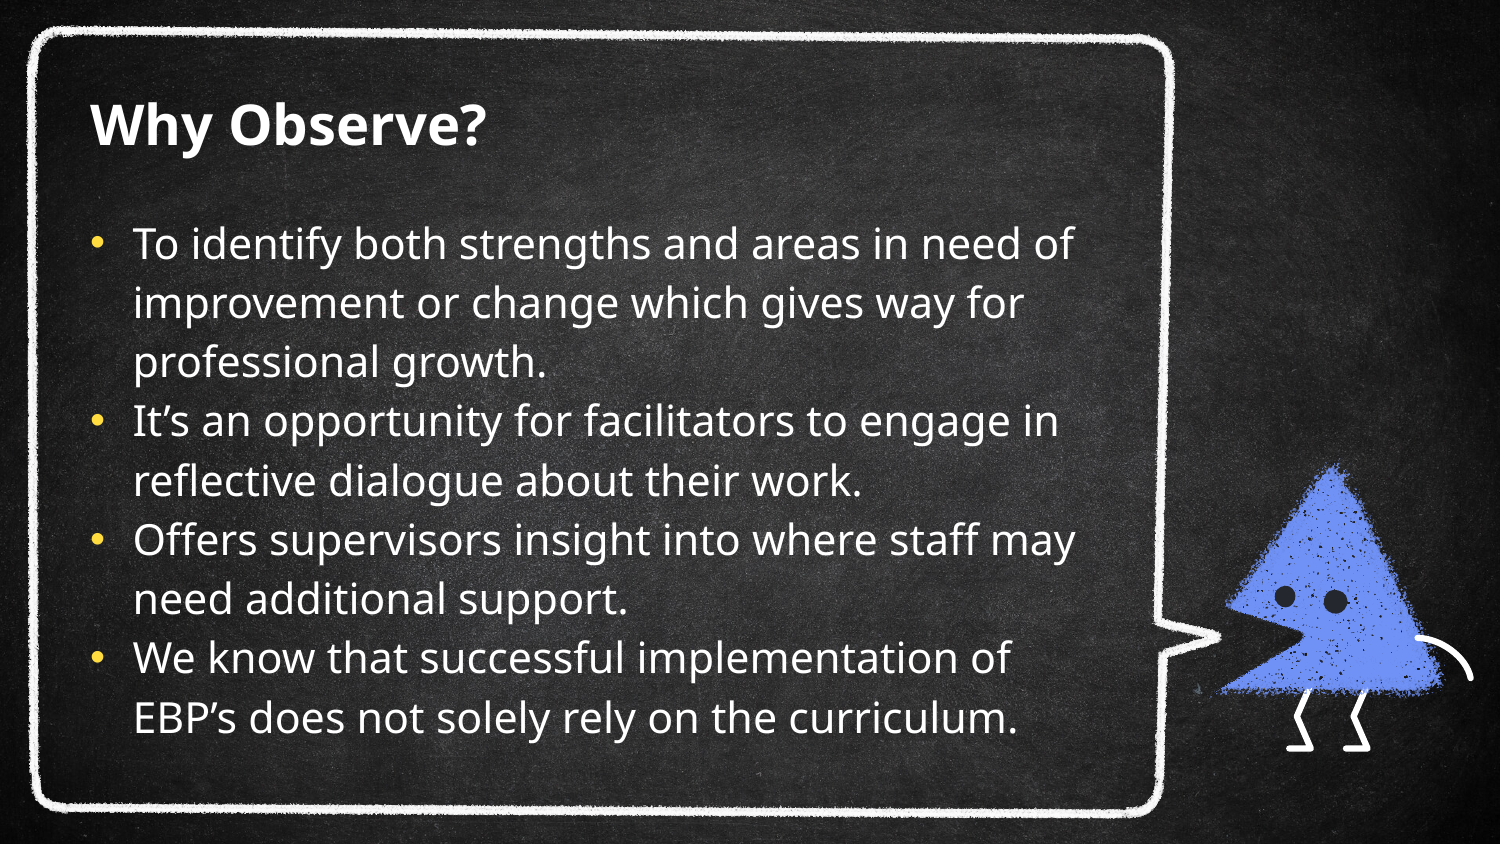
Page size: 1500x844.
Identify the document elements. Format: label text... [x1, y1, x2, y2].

list To identify both strengths and areas in need of improvement or change which gives way for professional growth. It’s an opportunity for facilitators to engage in reflective dialogue about their work. Offers supervisors insight into where staff may need additional support. We know that successful implementation of EBP’s does not solely rely on the curriculum. [89, 208, 1102, 750]
title Why Observe? [89, 97, 1102, 163]
picture [0, 0, 1500, 844]
